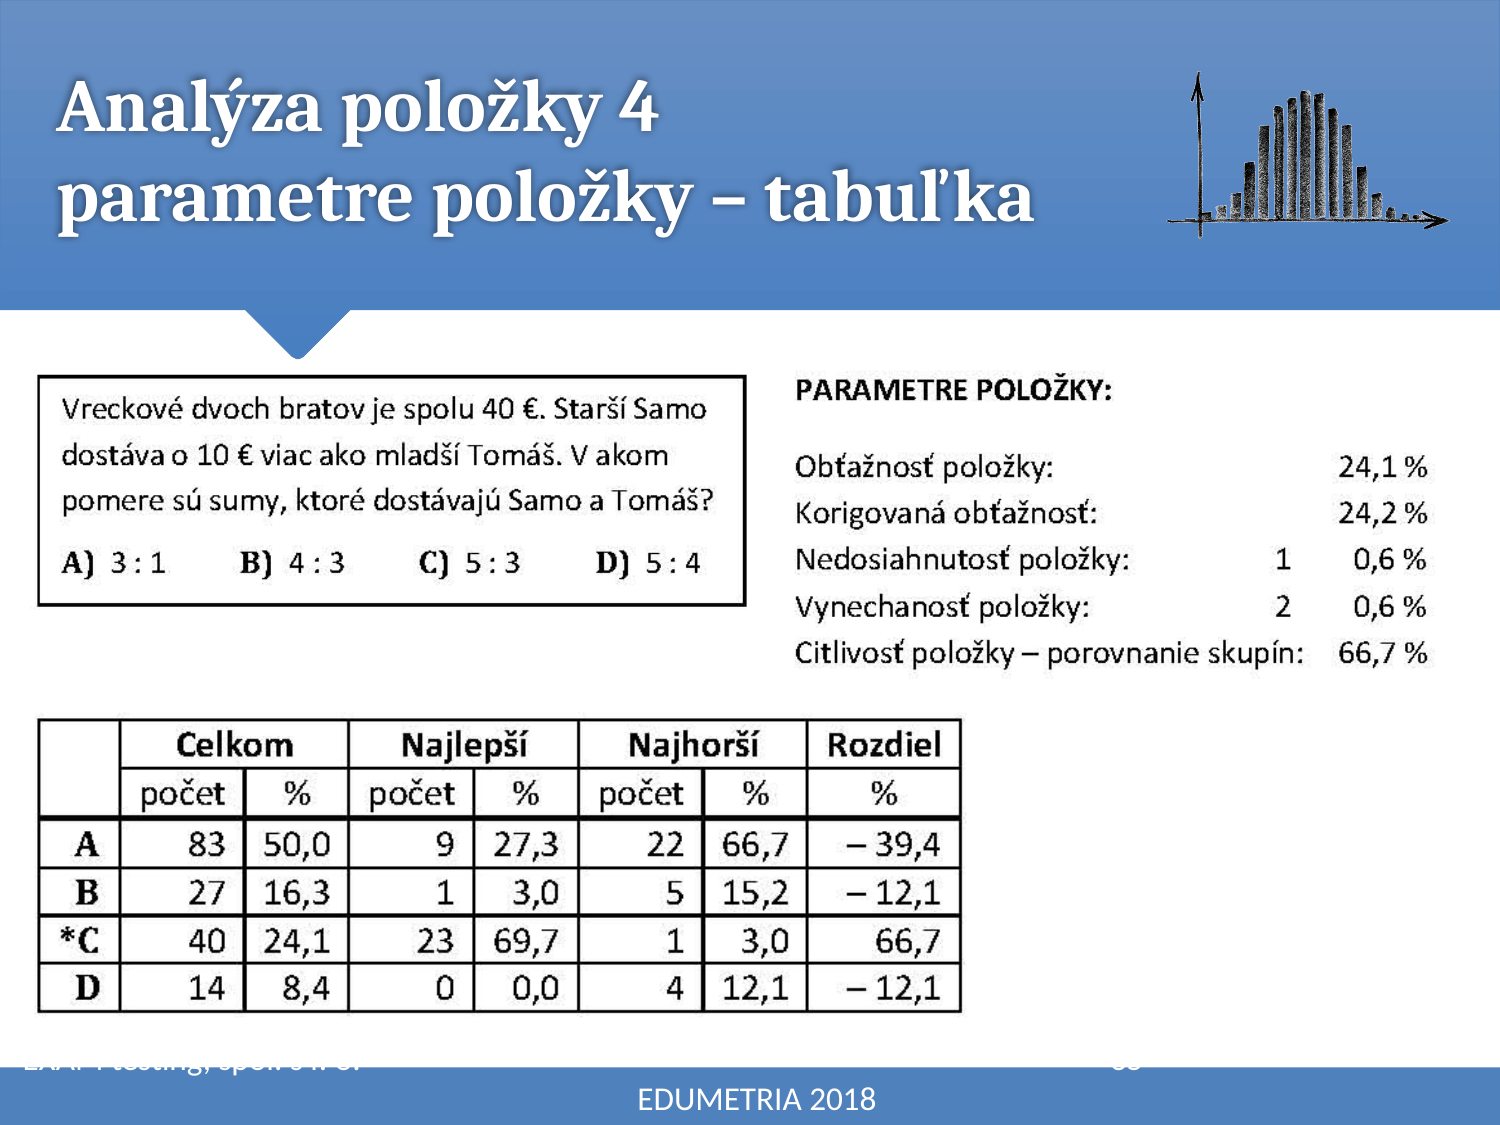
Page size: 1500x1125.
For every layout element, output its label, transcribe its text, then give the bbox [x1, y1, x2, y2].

footer EXAM testing, spol. s r. o. 35 EDUMETRIA 2018 [0, 1067, 1500, 1125]
picture [29, 361, 1447, 691]
title Analýza položky 4 parametre položky – tabuľka [41, 48, 1459, 238]
picture [22, 692, 987, 1034]
picture [1158, 62, 1459, 247]
